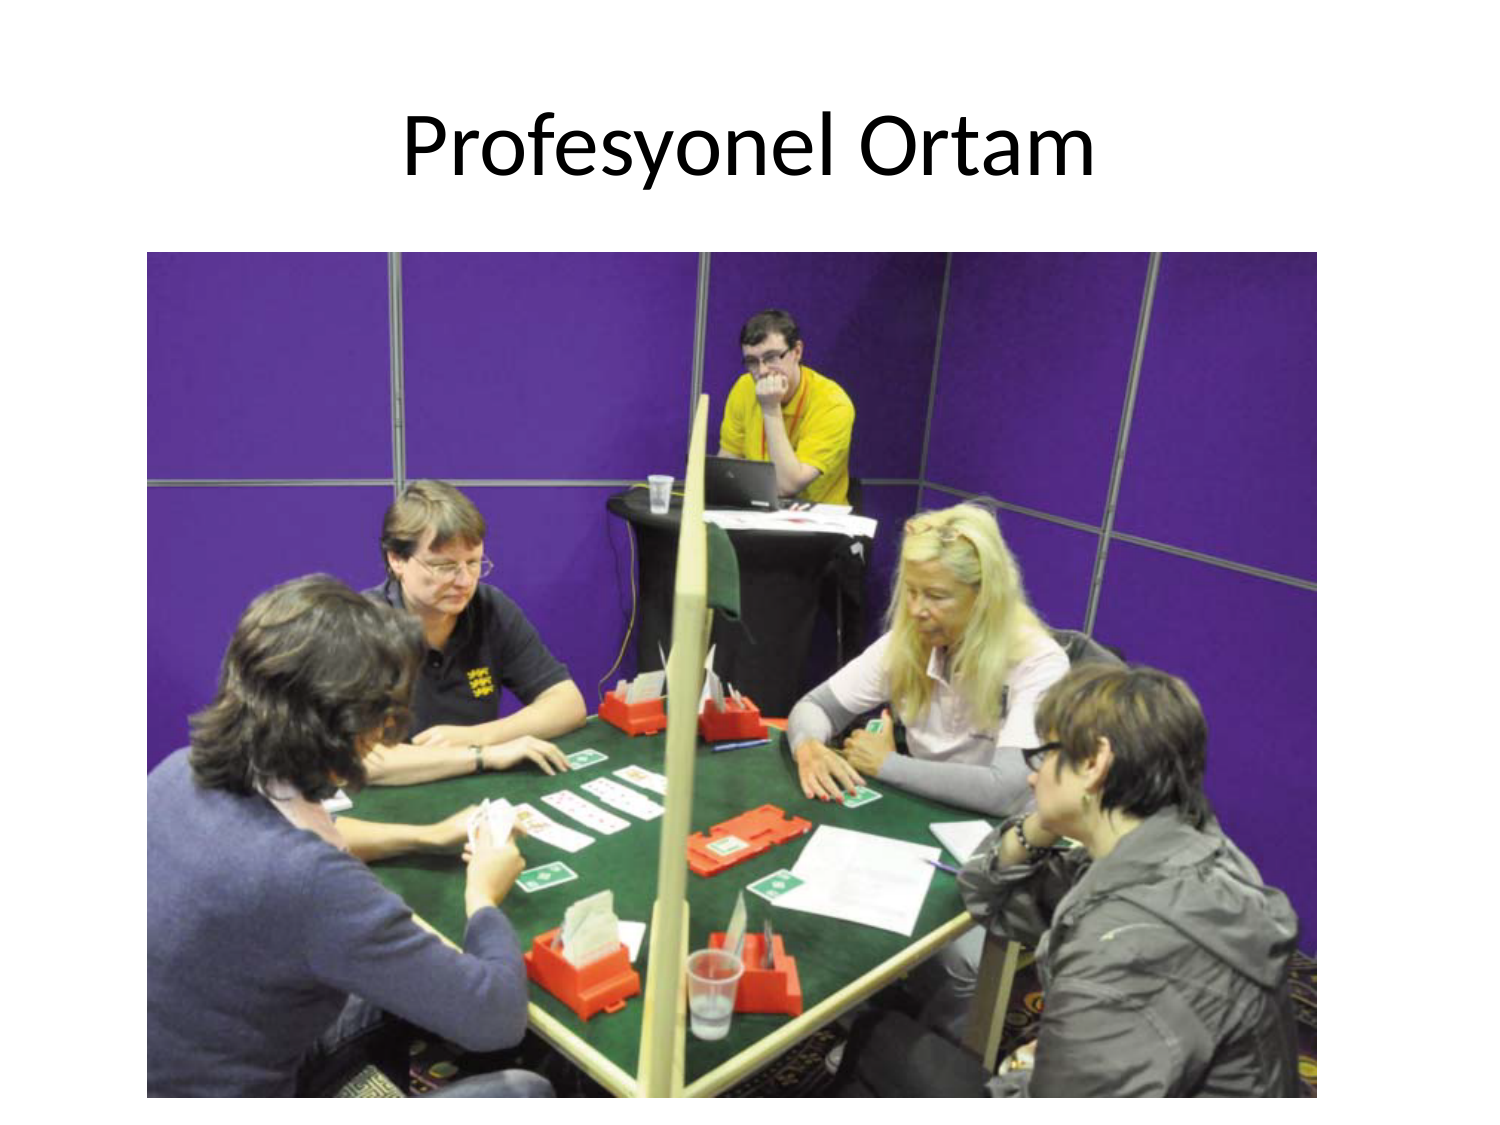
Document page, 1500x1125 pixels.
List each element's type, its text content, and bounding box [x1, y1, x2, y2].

picture [147, 252, 1318, 1098]
title Profesyonel Ortam [75, 45, 1425, 233]
